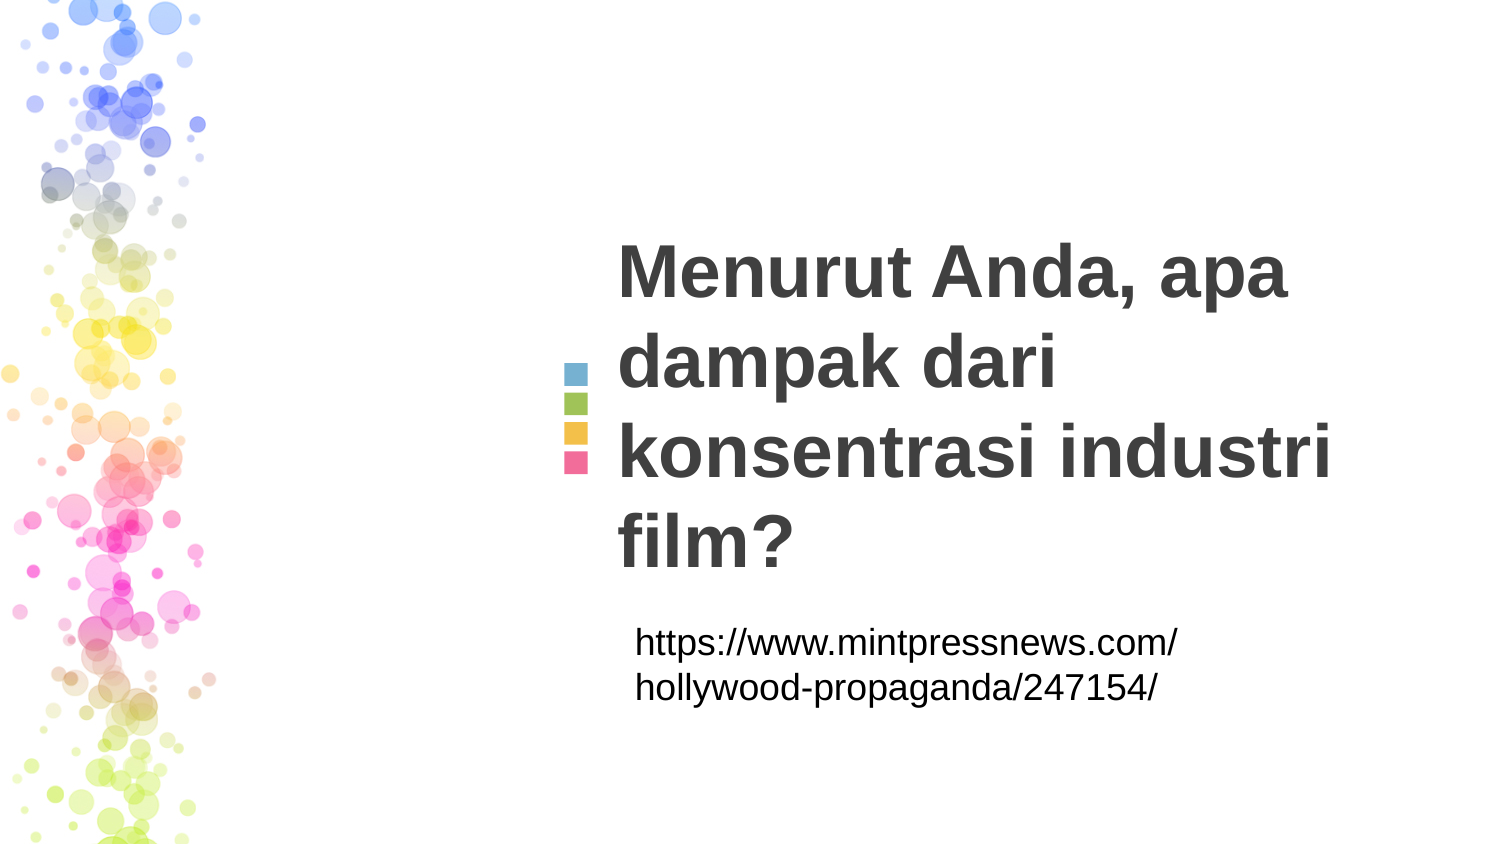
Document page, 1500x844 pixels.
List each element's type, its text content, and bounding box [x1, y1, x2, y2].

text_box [564, 362, 588, 475]
picture [0, 0, 1500, 844]
title Menurut Anda, apa dampak dari konsentrasi industri film? [602, 357, 1500, 447]
text_box https://www.mintpressnews.com/hollywood-propaganda/247154/ [620, 610, 1370, 716]
